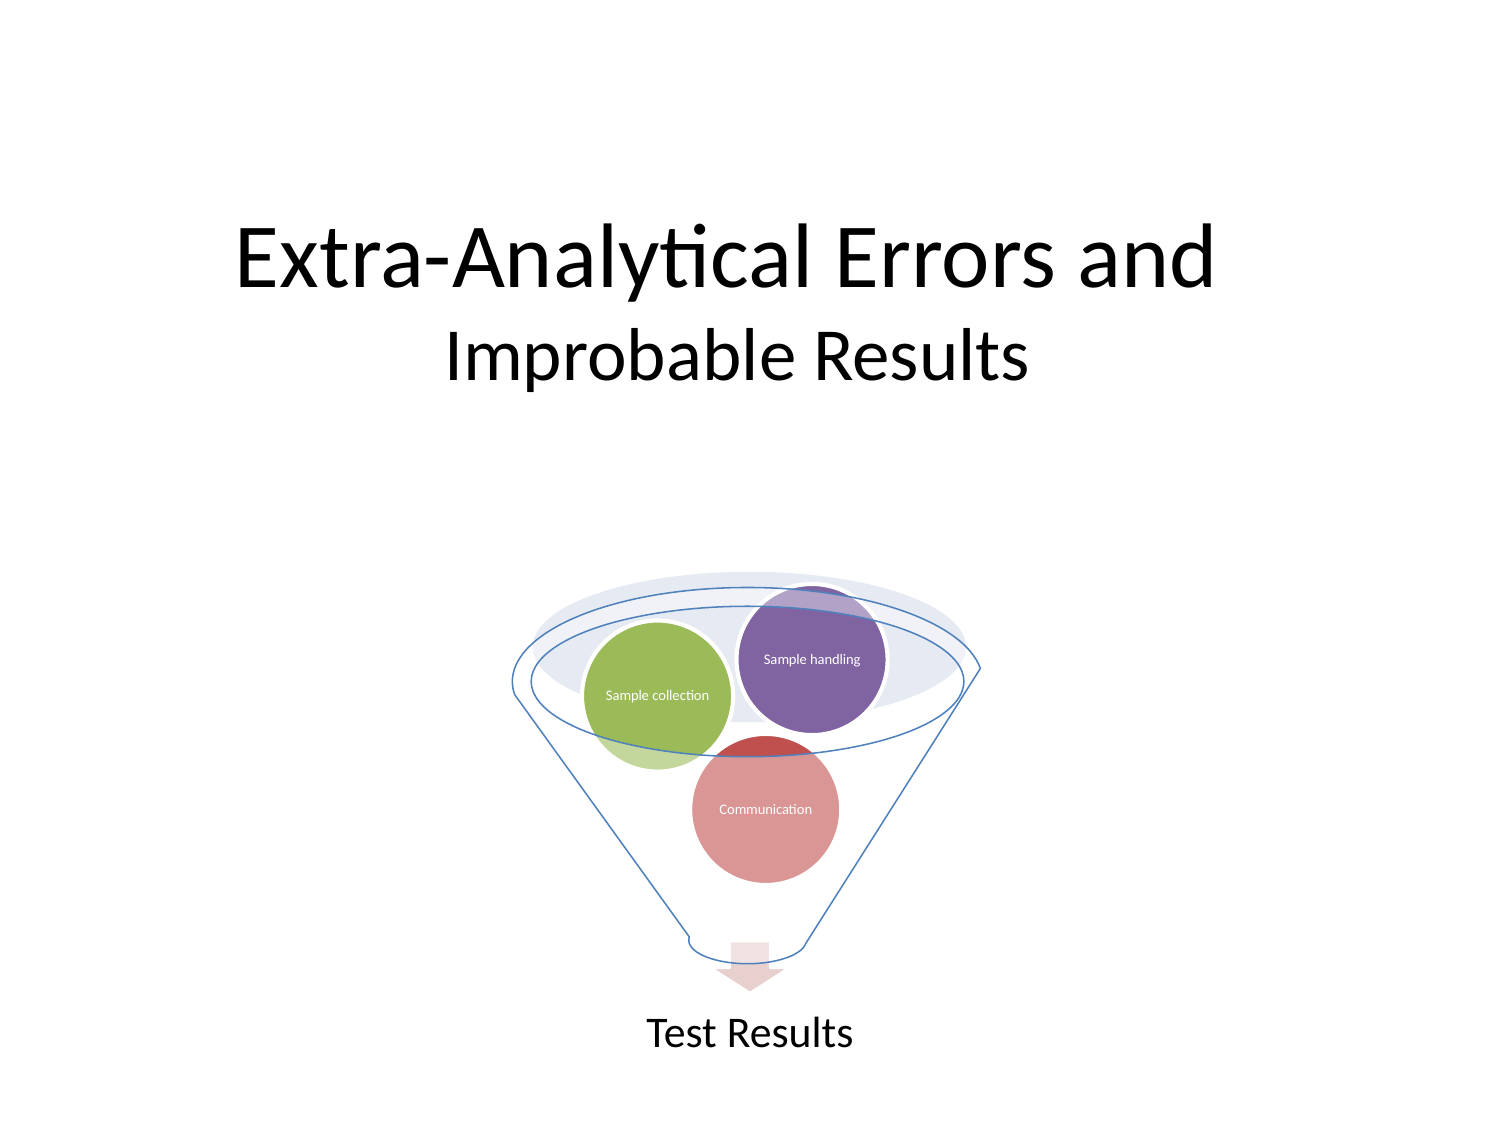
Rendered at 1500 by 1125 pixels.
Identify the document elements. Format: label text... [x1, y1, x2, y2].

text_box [249, 549, 1251, 1088]
title Extra-Analytical Errors and Improbable Results [99, 174, 1375, 417]
